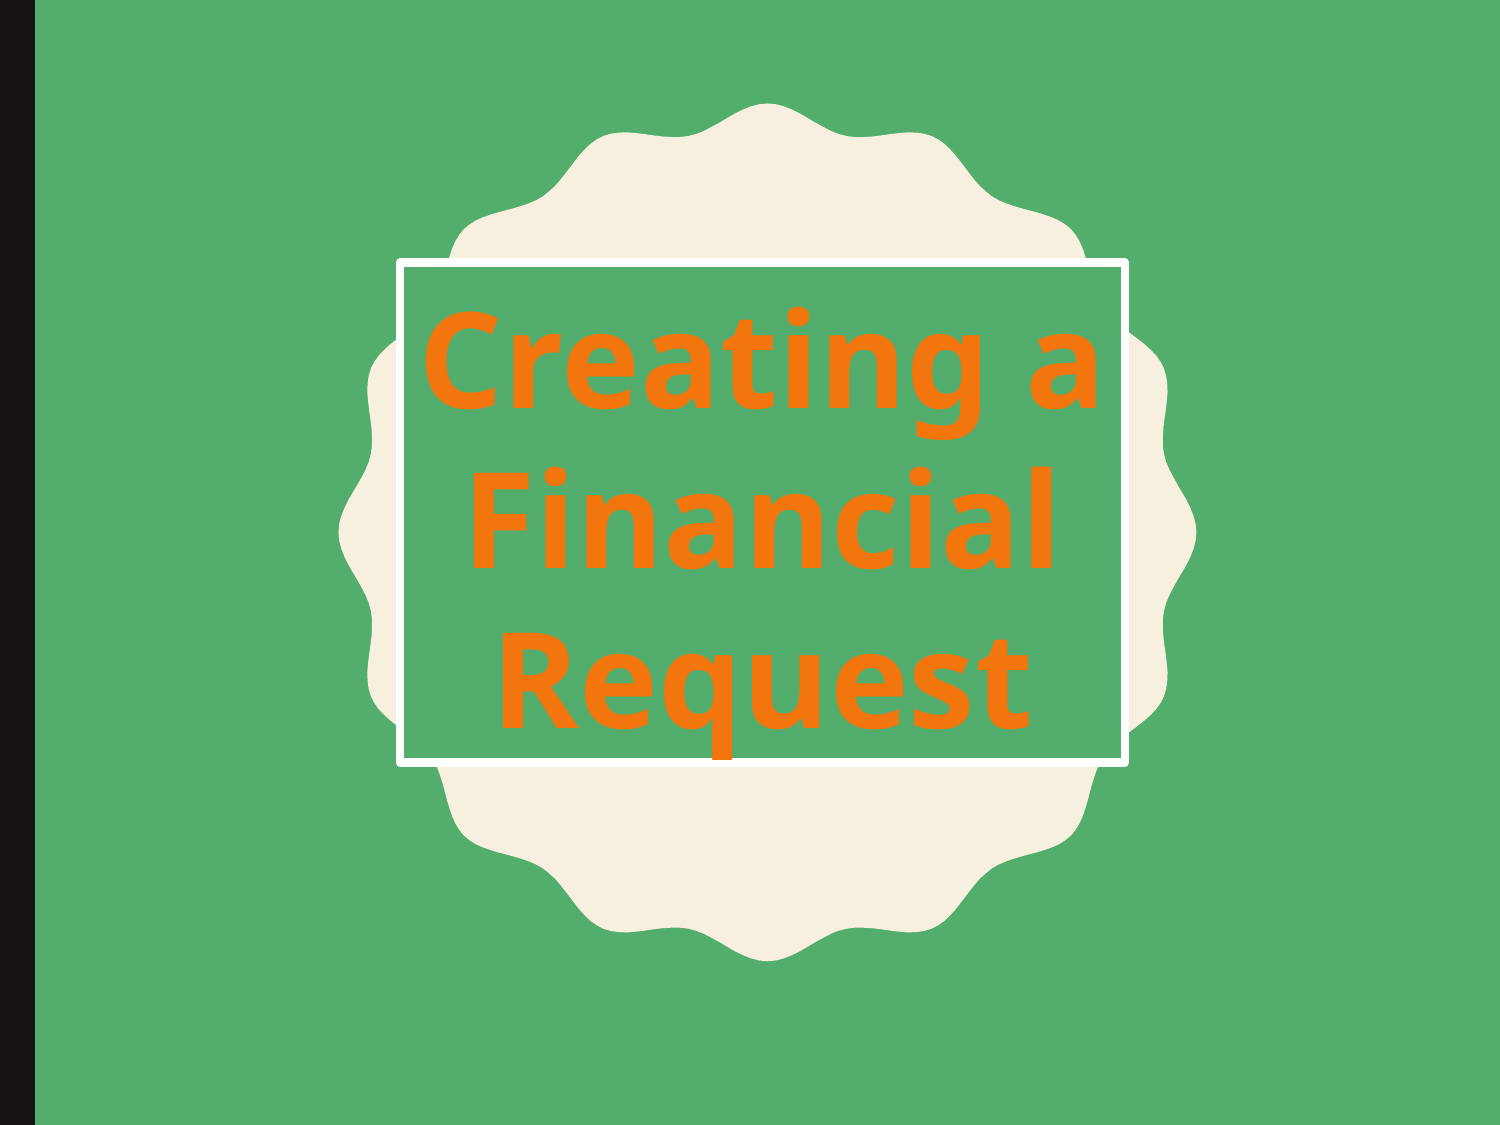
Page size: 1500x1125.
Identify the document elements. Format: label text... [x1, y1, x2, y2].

text_box Creating a Financial Request [396, 258, 1129, 767]
